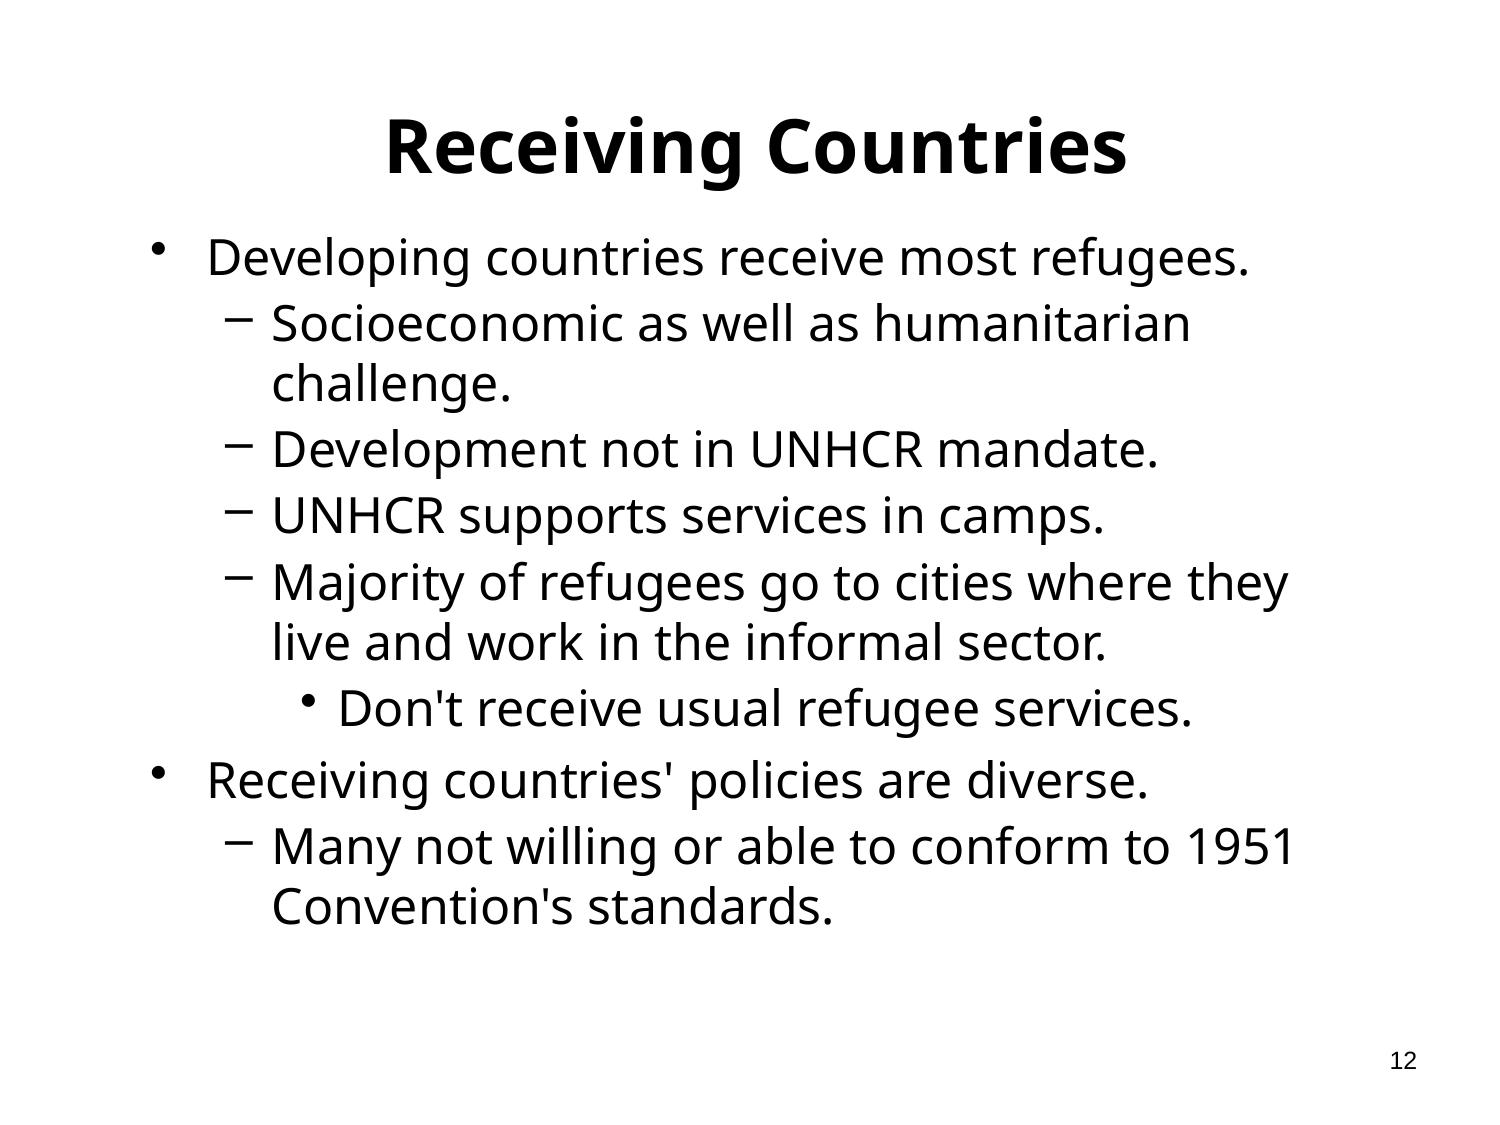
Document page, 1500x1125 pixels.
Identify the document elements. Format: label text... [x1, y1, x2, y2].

list Developing countries receive most refugees. Socioeconomic as well as humanitarian challenge. Development not in UNHCR mandate. UNHCR supports services in camps. Majority of refugees go to cities where they live and work in the informal sector. Don't receive usual refugee services. Receiving countries' policies are diverse. Many not willing or able to conform to 1951 Convention's standards. [149, 224, 1351, 1013]
title Receiving Countries [62, 74, 1451, 213]
